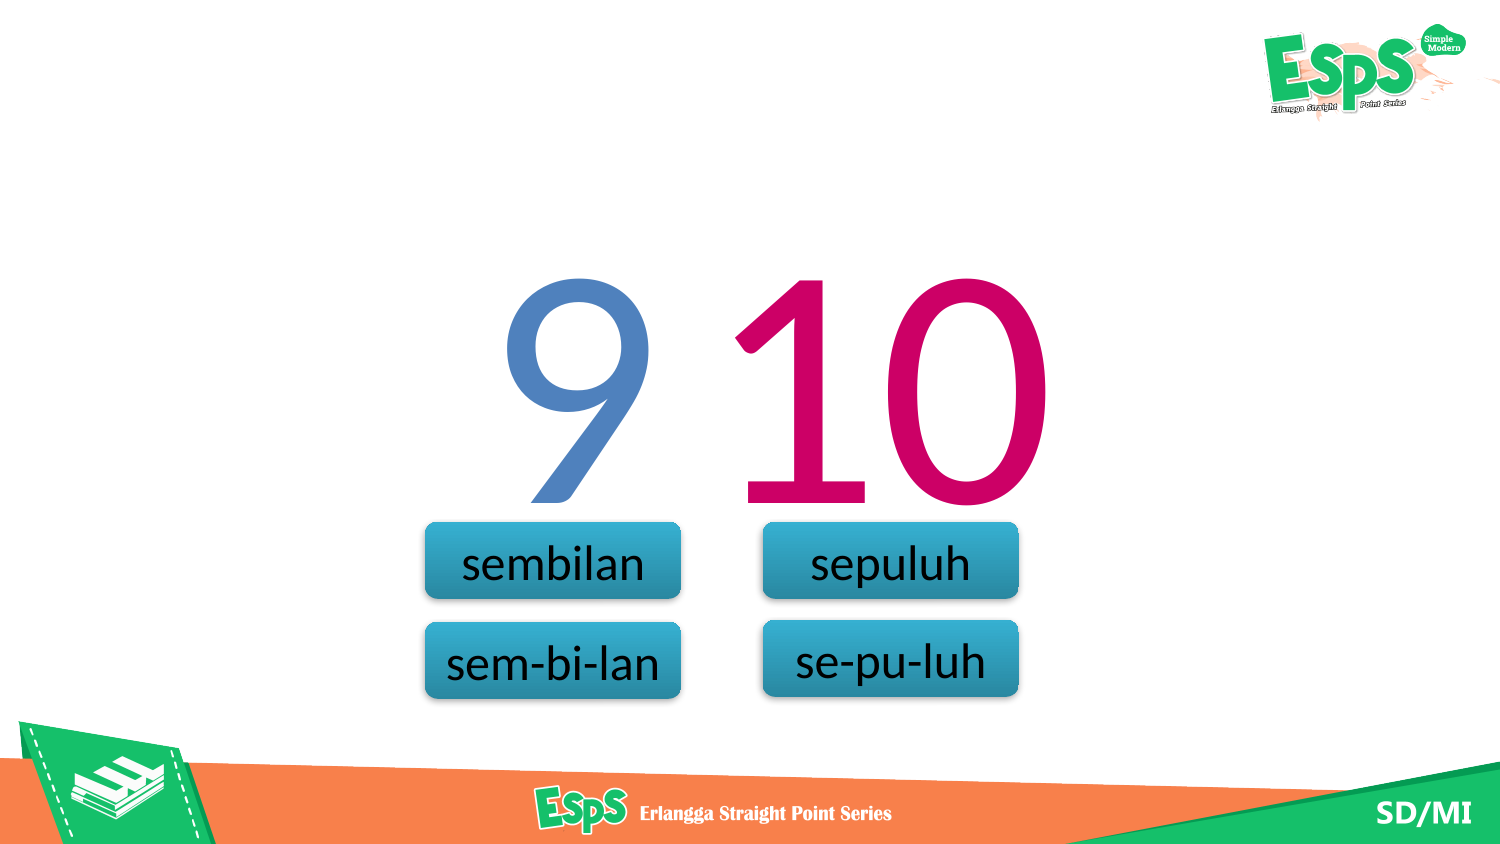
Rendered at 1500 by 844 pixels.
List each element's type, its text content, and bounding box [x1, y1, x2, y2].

text_box sem-bi-lan [425, 621, 682, 699]
picture [1262, 24, 1500, 122]
text_box 9 [463, 150, 682, 580]
text_box sepuluh [762, 580, 1019, 599]
text_box 10 [686, 150, 1074, 580]
picture [0, 704, 1500, 844]
text_box se-pu-luh [762, 619, 1019, 697]
text_box sembilan [425, 521, 682, 599]
